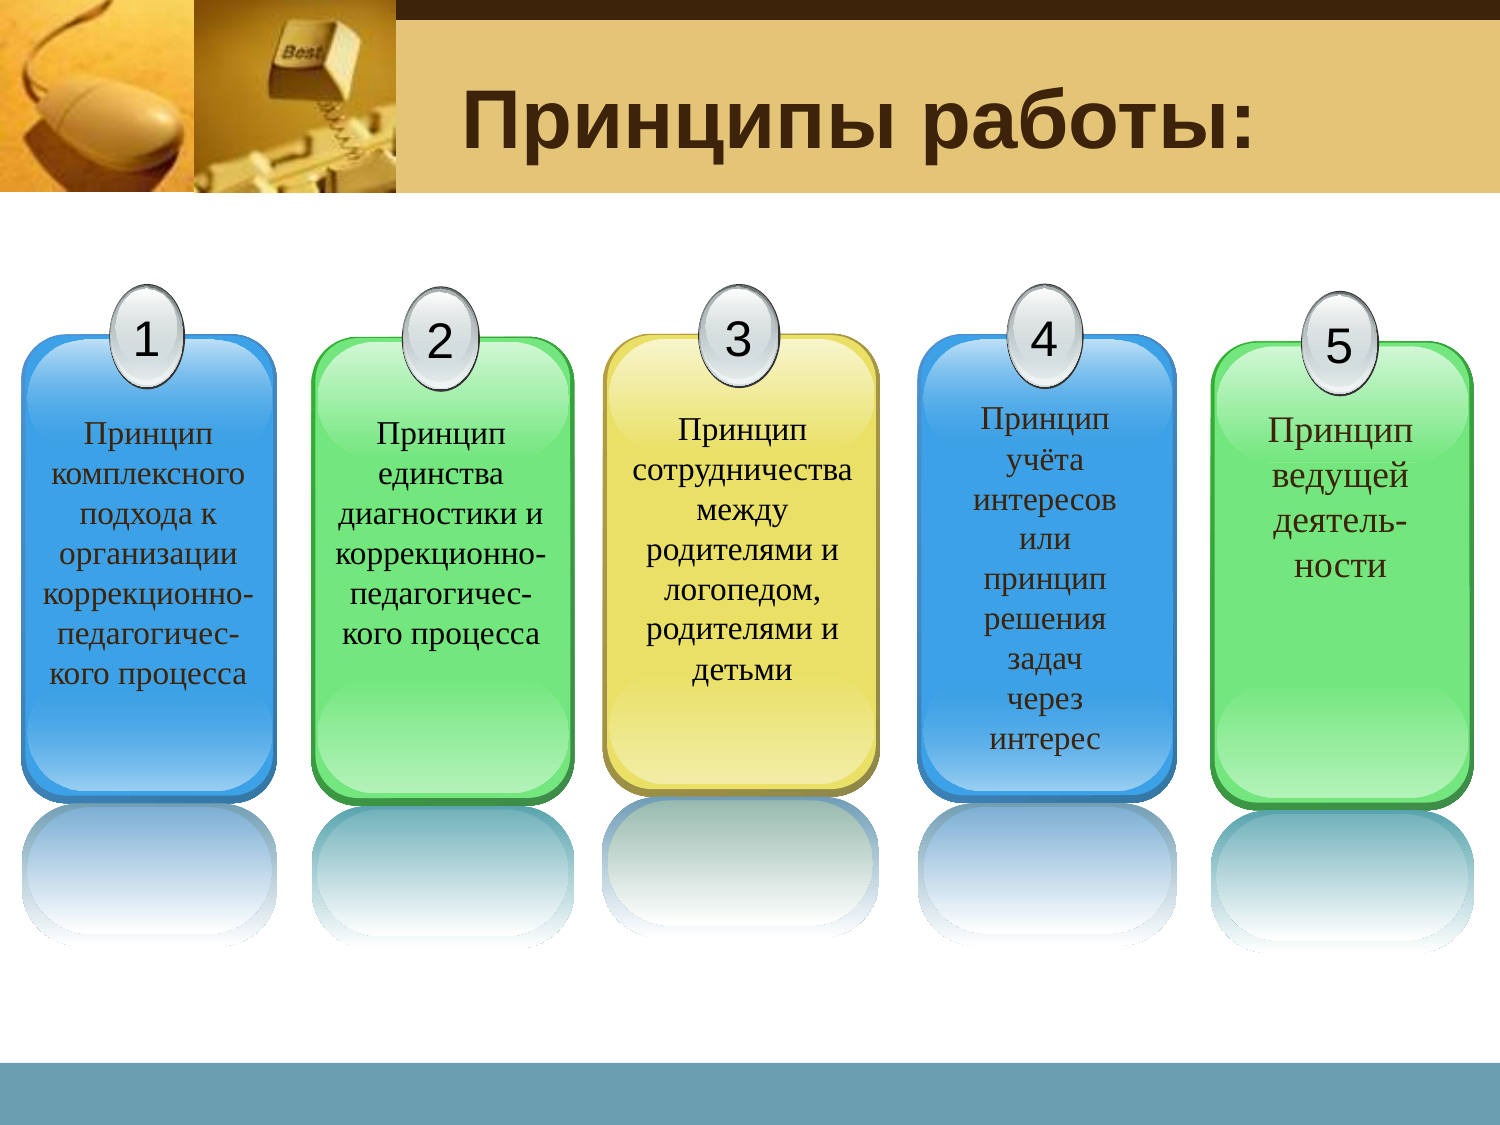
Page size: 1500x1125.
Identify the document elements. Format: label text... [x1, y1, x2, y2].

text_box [601, 283, 881, 938]
title Принципы работы: [397, 66, 1273, 164]
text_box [311, 286, 575, 949]
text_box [21, 283, 278, 947]
picture [0, 0, 396, 193]
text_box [1210, 290, 1475, 954]
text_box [917, 283, 1178, 946]
